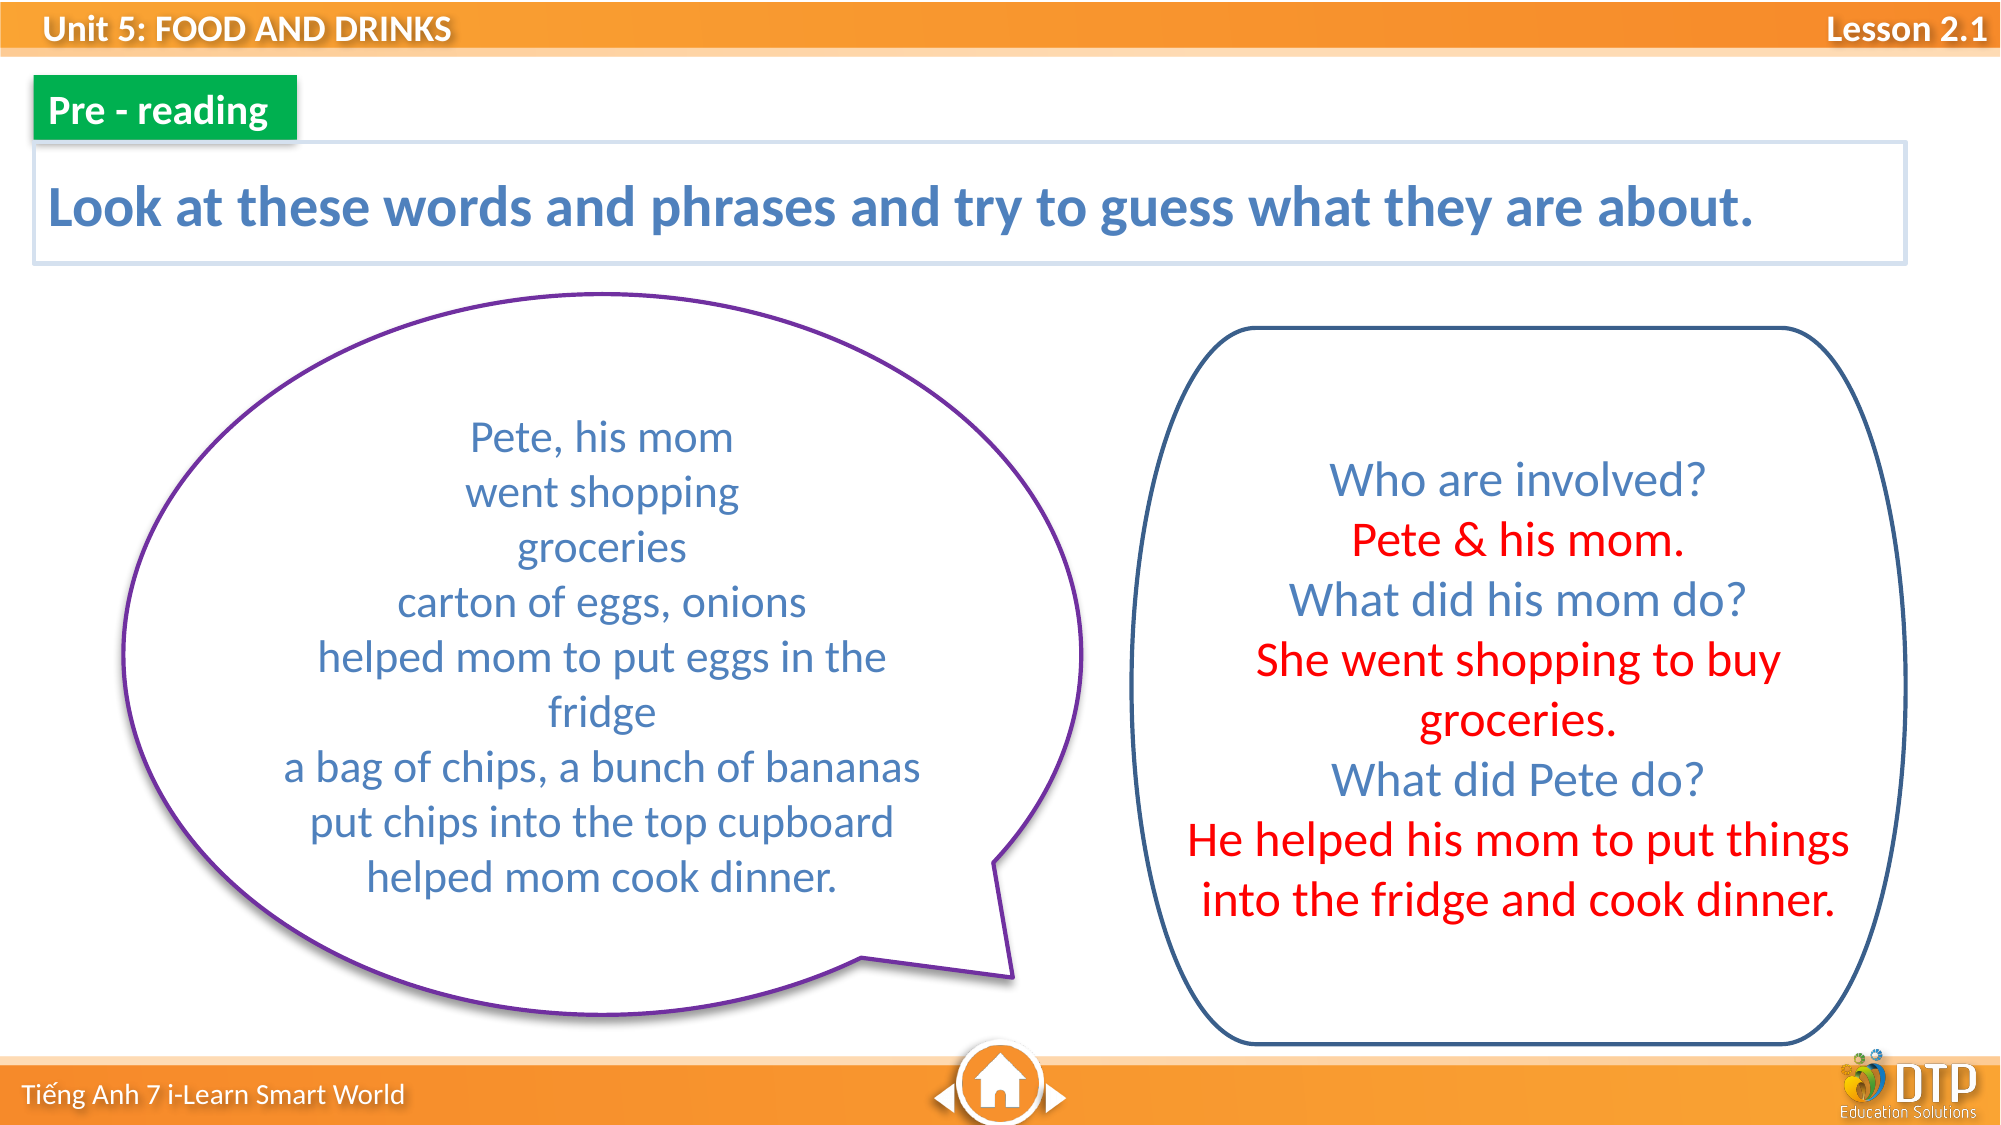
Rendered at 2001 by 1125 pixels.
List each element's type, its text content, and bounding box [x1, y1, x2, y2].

text_box Who are involved? Pete & his mom. What did his mom do? She went shopping to buy groceries. What did Pete do? He helped his mom to put things into the fridge and cook dinner. [1129, 325, 1908, 1047]
picture [0, 2, 2001, 1125]
text_box Look at these words and phrases and try to guess what they are about. [32, 140, 1908, 266]
text_box Pete, his mom went shopping groceries carton of eggs, onions helped mom to put eggs in the fridge a bag of chips, a bunch of bananas put chips into the top cupboard helped mom cook dinner. [121, 291, 1084, 1017]
text_box Pre - reading [33, 75, 297, 140]
